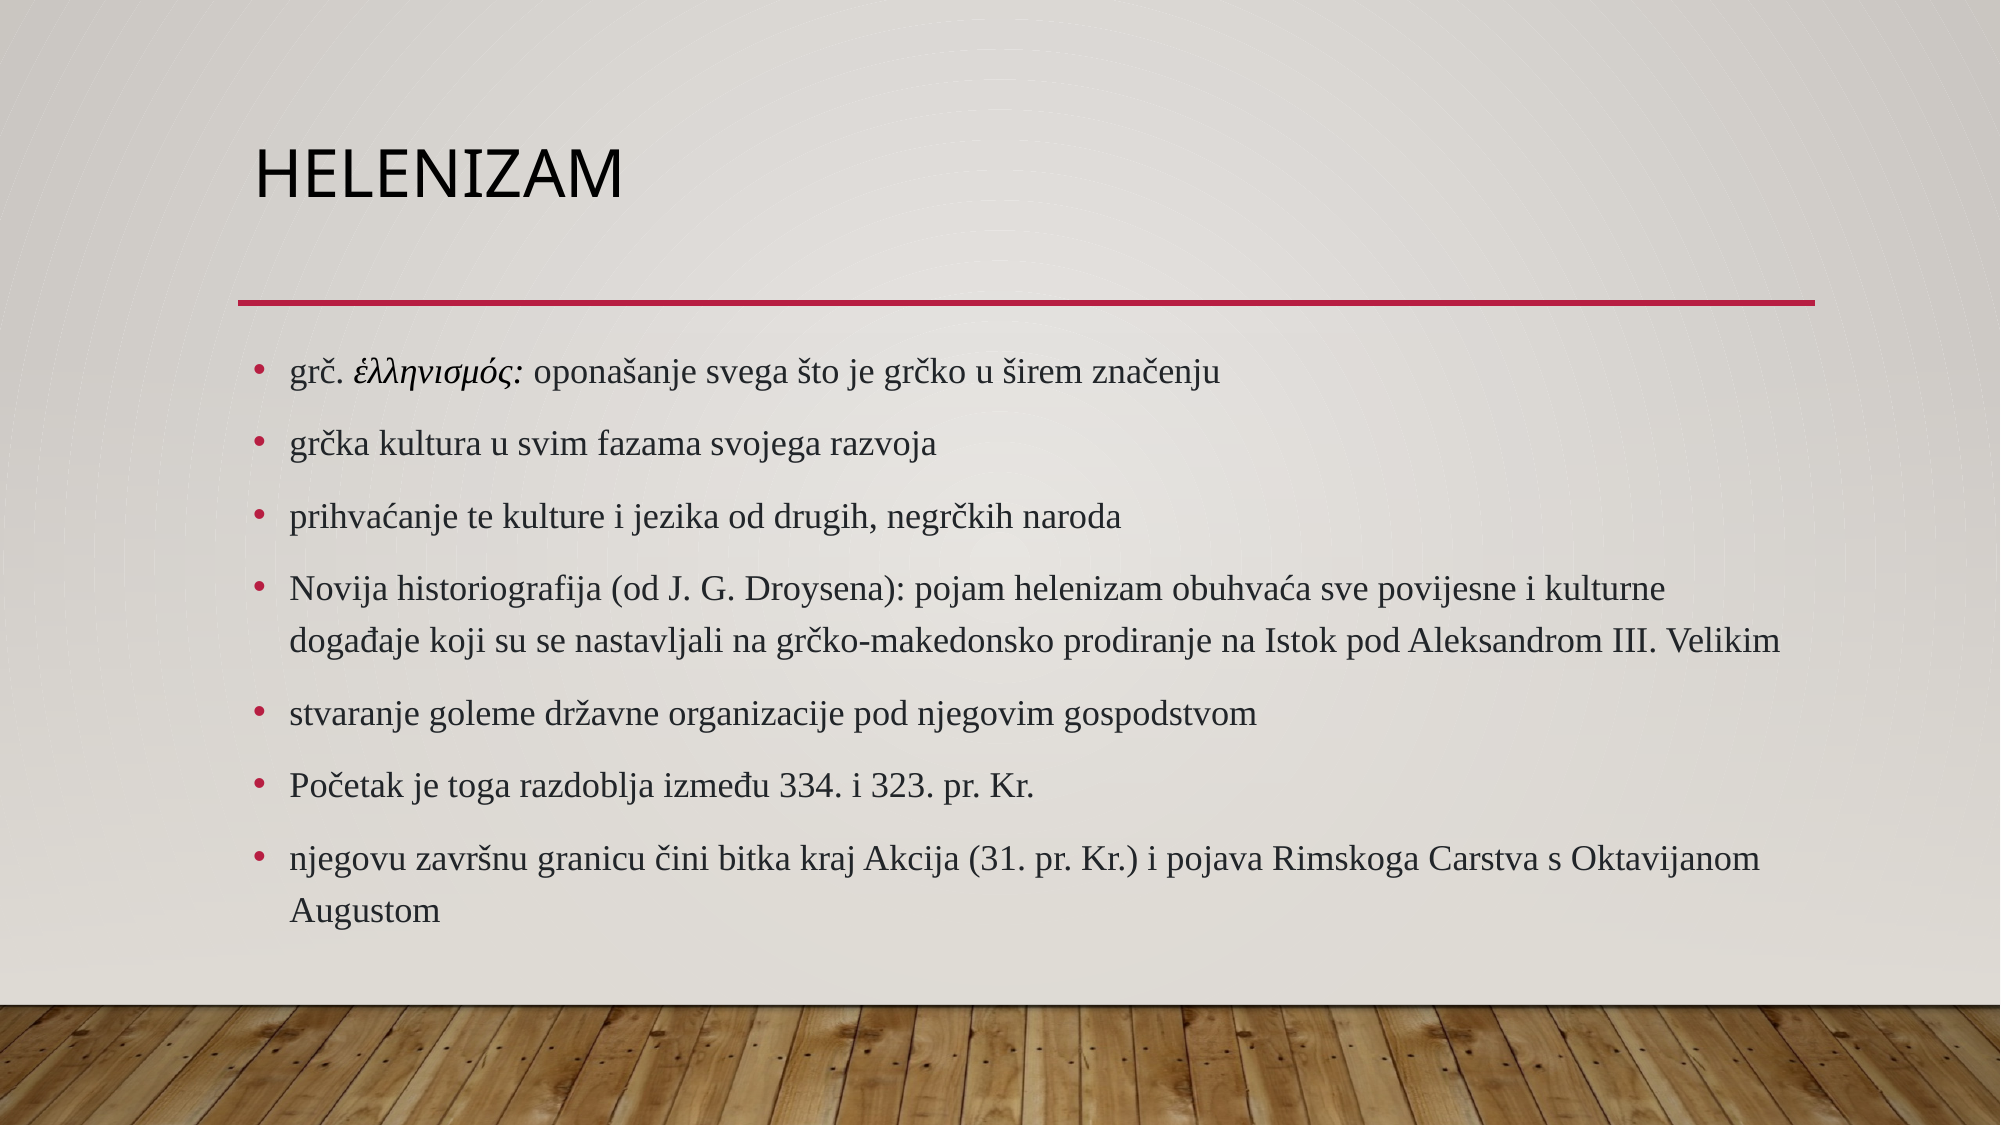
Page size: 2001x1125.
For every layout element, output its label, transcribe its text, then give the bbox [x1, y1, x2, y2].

picture [0, 1005, 2000, 1125]
title helenizam [238, 131, 1814, 305]
list grč. ἑλληνıσμός: oponašanje svega što je grčko u širem značenju grčka kultura u svim fazama svojega razvoja prihvaćanje te kulture i jezika od drugih, negrčkih naroda Novija historiografija (od J. G. Droysena): pojam helenizam obuhvaća sve povijesne i kulturne događaje koji su se nastavljali na grčko-makedonsko prodiranje na Istok pod Aleksandrom III. Velikim stvaranje goleme državne organizacije pod njegovim gospodstvom Početak je toga razdoblja između 334. i 323. pr. Kr. njegovu završnu granicu čini bitka kraj Akcija (31. pr. Kr.) i pojava Rimskoga Carstva s Oktavijanom Augustom [238, 330, 1814, 993]
